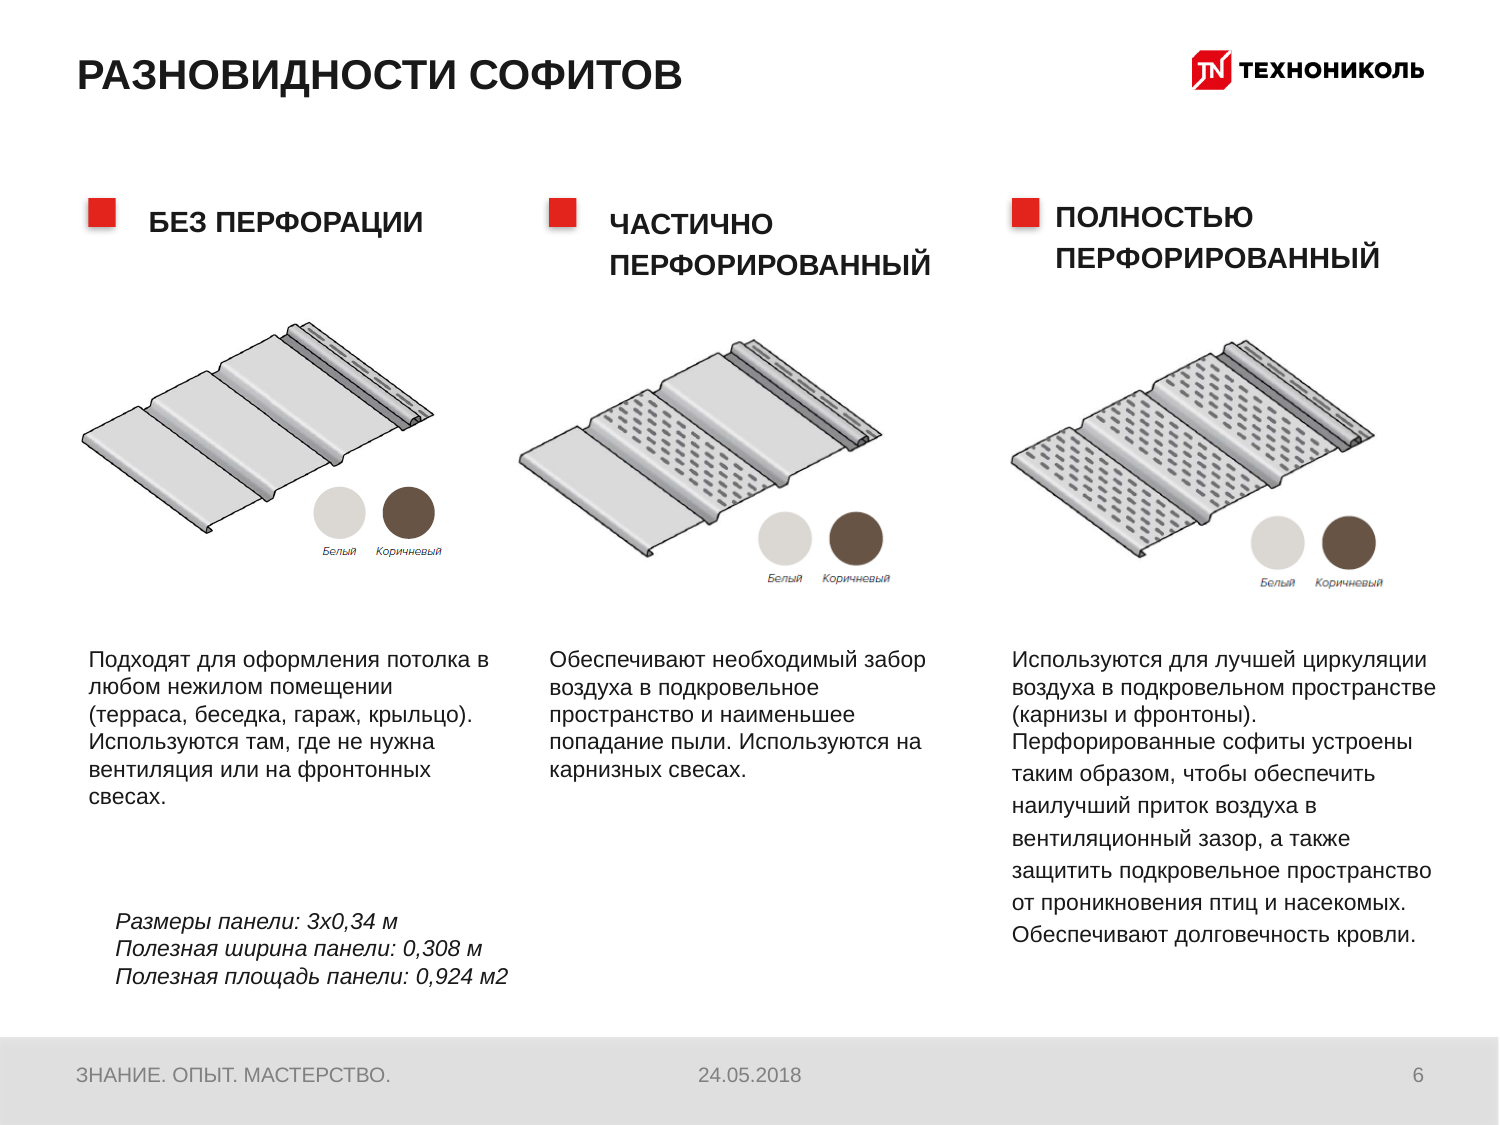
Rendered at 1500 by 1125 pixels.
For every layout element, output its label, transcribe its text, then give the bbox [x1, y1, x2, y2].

text_box Размеры панели: 3х0,34 м Полезная ширина панели: 0,308 м Полезная площадь панели: 0,924 м2 [100, 899, 623, 997]
text_box ПОЛНОСТЬЮ ПЕРФОРИРОВАННЫЙ [1055, 198, 1409, 273]
text_box ЧАСТИЧНО ПЕРФОРИРОВАННЫЙ [594, 198, 948, 294]
text_box [88, 197, 116, 228]
footer ЗНАНИЕ. ОПЫТ. МАСТЕРСТВО. [75, 1043, 454, 1104]
picture [1192, 50, 1424, 90]
text_box [1011, 197, 1040, 228]
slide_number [637, 1043, 863, 1104]
text_box [548, 197, 577, 228]
picture [505, 293, 913, 610]
picture [70, 284, 469, 574]
text_box Используются для лучшей циркуляции воздуха в подкровельном пространстве (карнизы и фронтоны). Перфорированные софиты устроены таким образом, чтобы обеспечить наилучший приток воздуха в вентиляционный зазор, а также защитить подкровельное пространство от проникновения птиц и насекомых. Обеспечивают долговечность кровли. [1011, 644, 1453, 977]
list Обеспечивают необходимый забор воздуха в подкровельное пространство и наименьшее попадание пыли. Используются на карнизных свесах. [549, 644, 949, 977]
list Подходят для оформления потолка в любом нежилом помещении (терраса, беседка, гараж, крыльцо). Используются там, где не нужна вентиляция или на фронтонных свесах. [88, 644, 497, 975]
text_box БЕЗ ПЕРФОРАЦИИ [133, 196, 465, 274]
slide_number 6 [1086, 1043, 1425, 1104]
list РАЗНОВИДНОСТИ СОФИТОВ [76, 47, 1120, 149]
picture [986, 312, 1409, 605]
